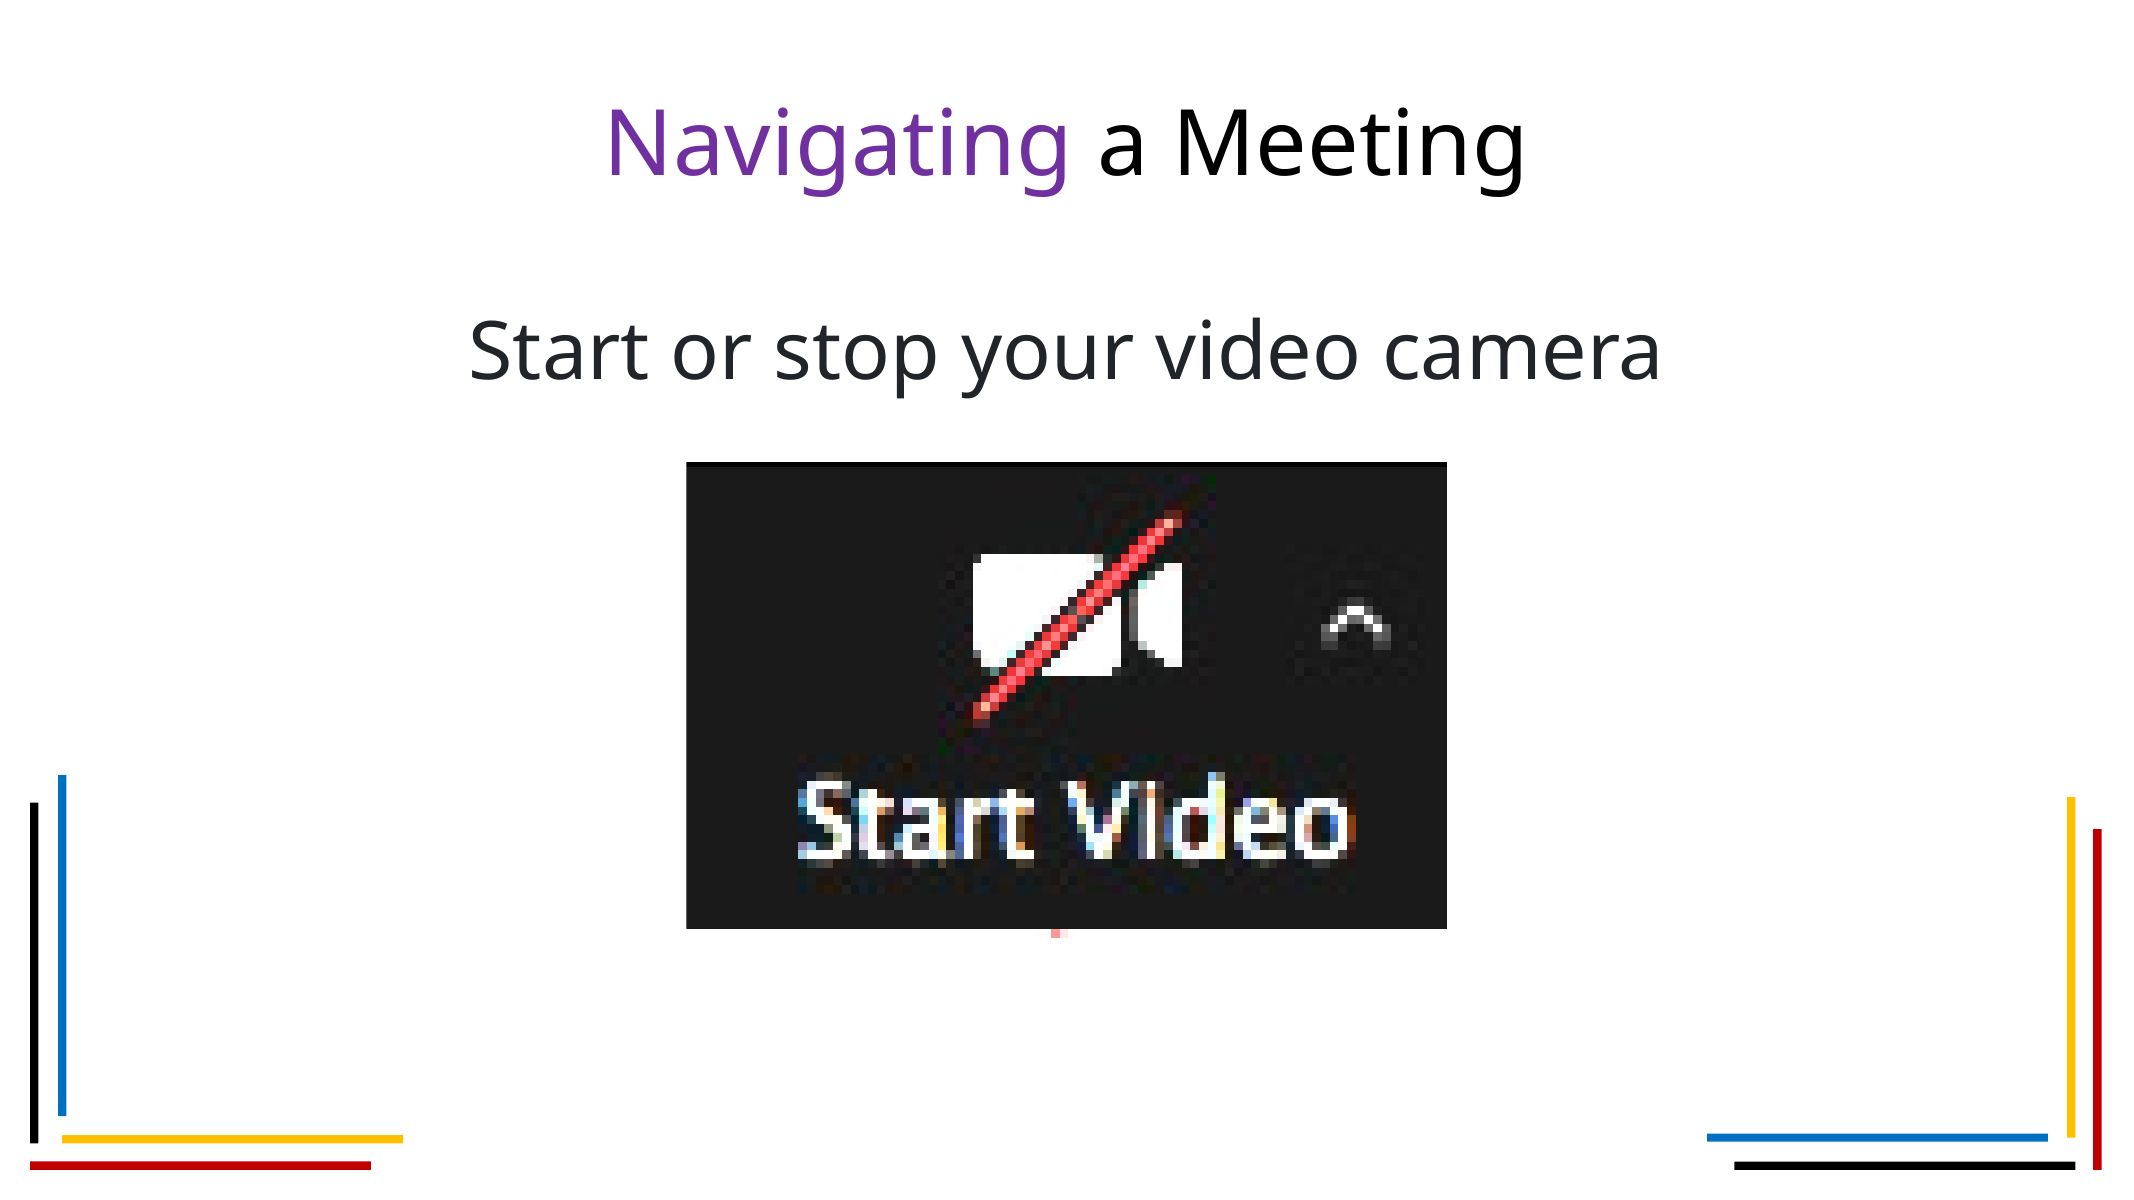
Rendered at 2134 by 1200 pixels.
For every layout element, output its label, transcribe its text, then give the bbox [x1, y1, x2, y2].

list Start or stop your video camera [139, 291, 1994, 404]
title Navigating a Meeting [166, 45, 1967, 233]
picture [686, 462, 1447, 938]
